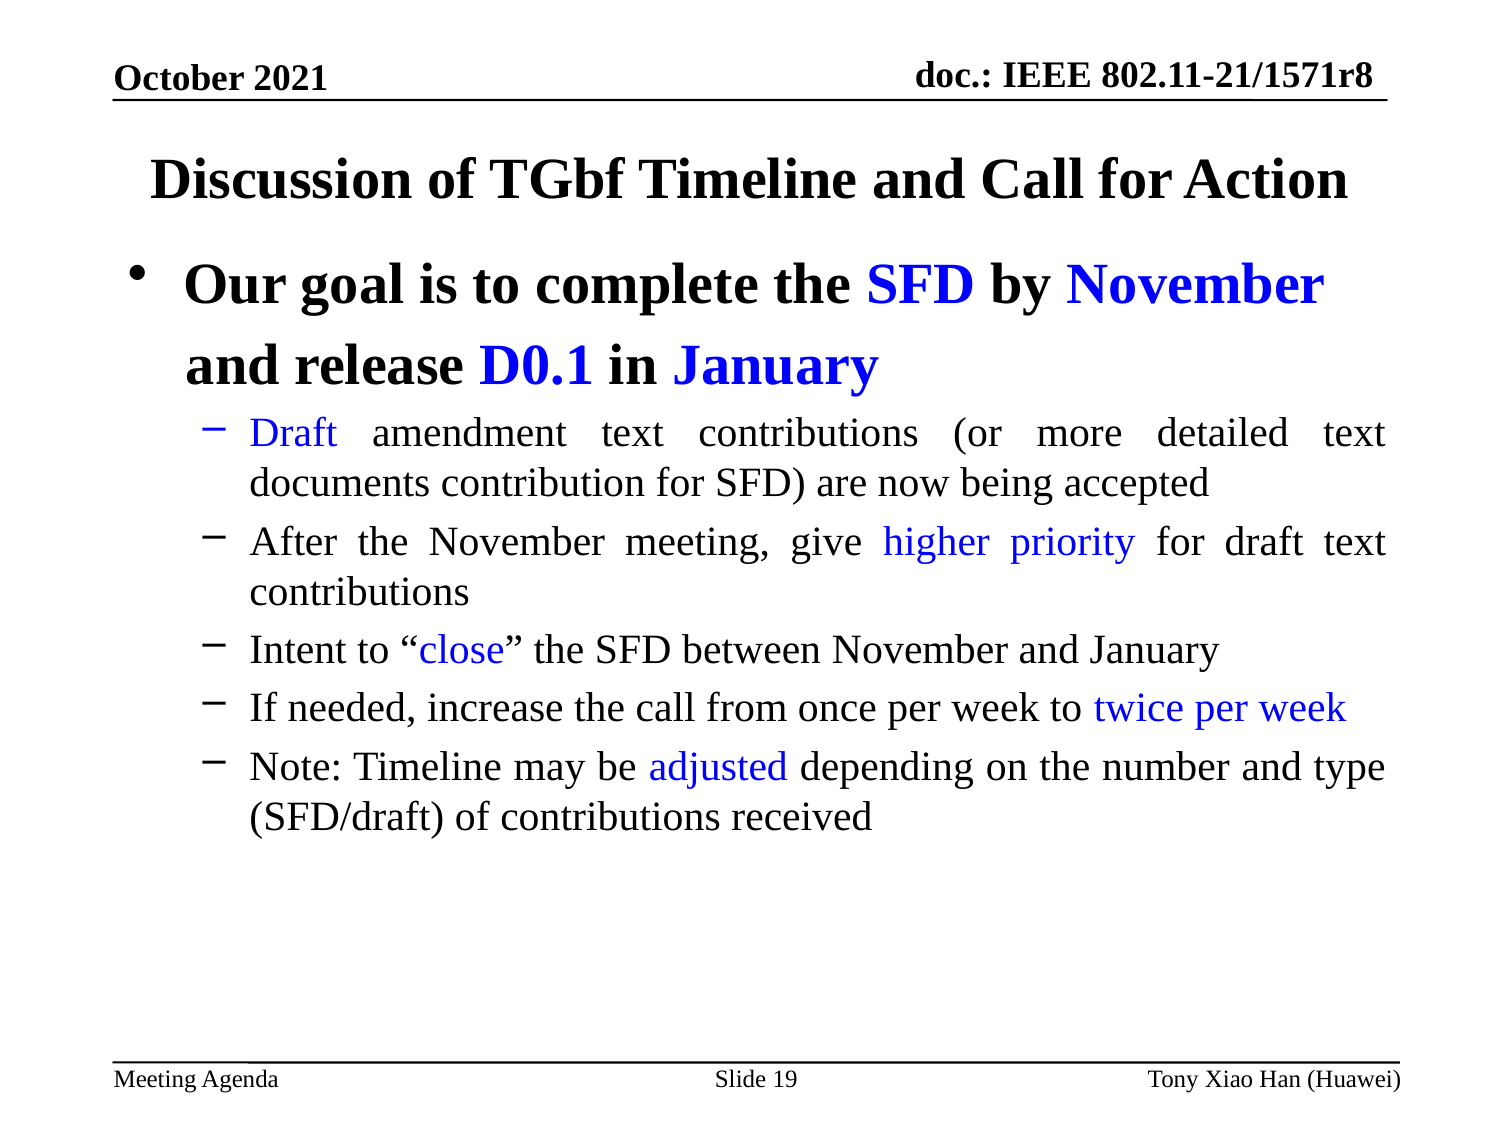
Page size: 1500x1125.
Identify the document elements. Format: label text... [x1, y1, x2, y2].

text_box Discussion of TGbf Timeline and Call for Action [112, 87, 1388, 237]
slide_number Slide 19 [712, 1061, 800, 1093]
footer Tony Xiao Han (Huawei) [999, 1061, 1402, 1093]
text_box Our goal is to complete the SFD by November and release D0.1 in January Draft amendment text contributions (or more detailed text documents contribution for SFD) are now being accepted After the November meeting, give higher priority for draft text contributions Intent to “close” the SFD between November and January If needed, increase the call from once per week to twice per week Note: Timeline may be adjusted depending on the number and type (SFD/draft) of contributions received [112, 237, 1402, 1025]
